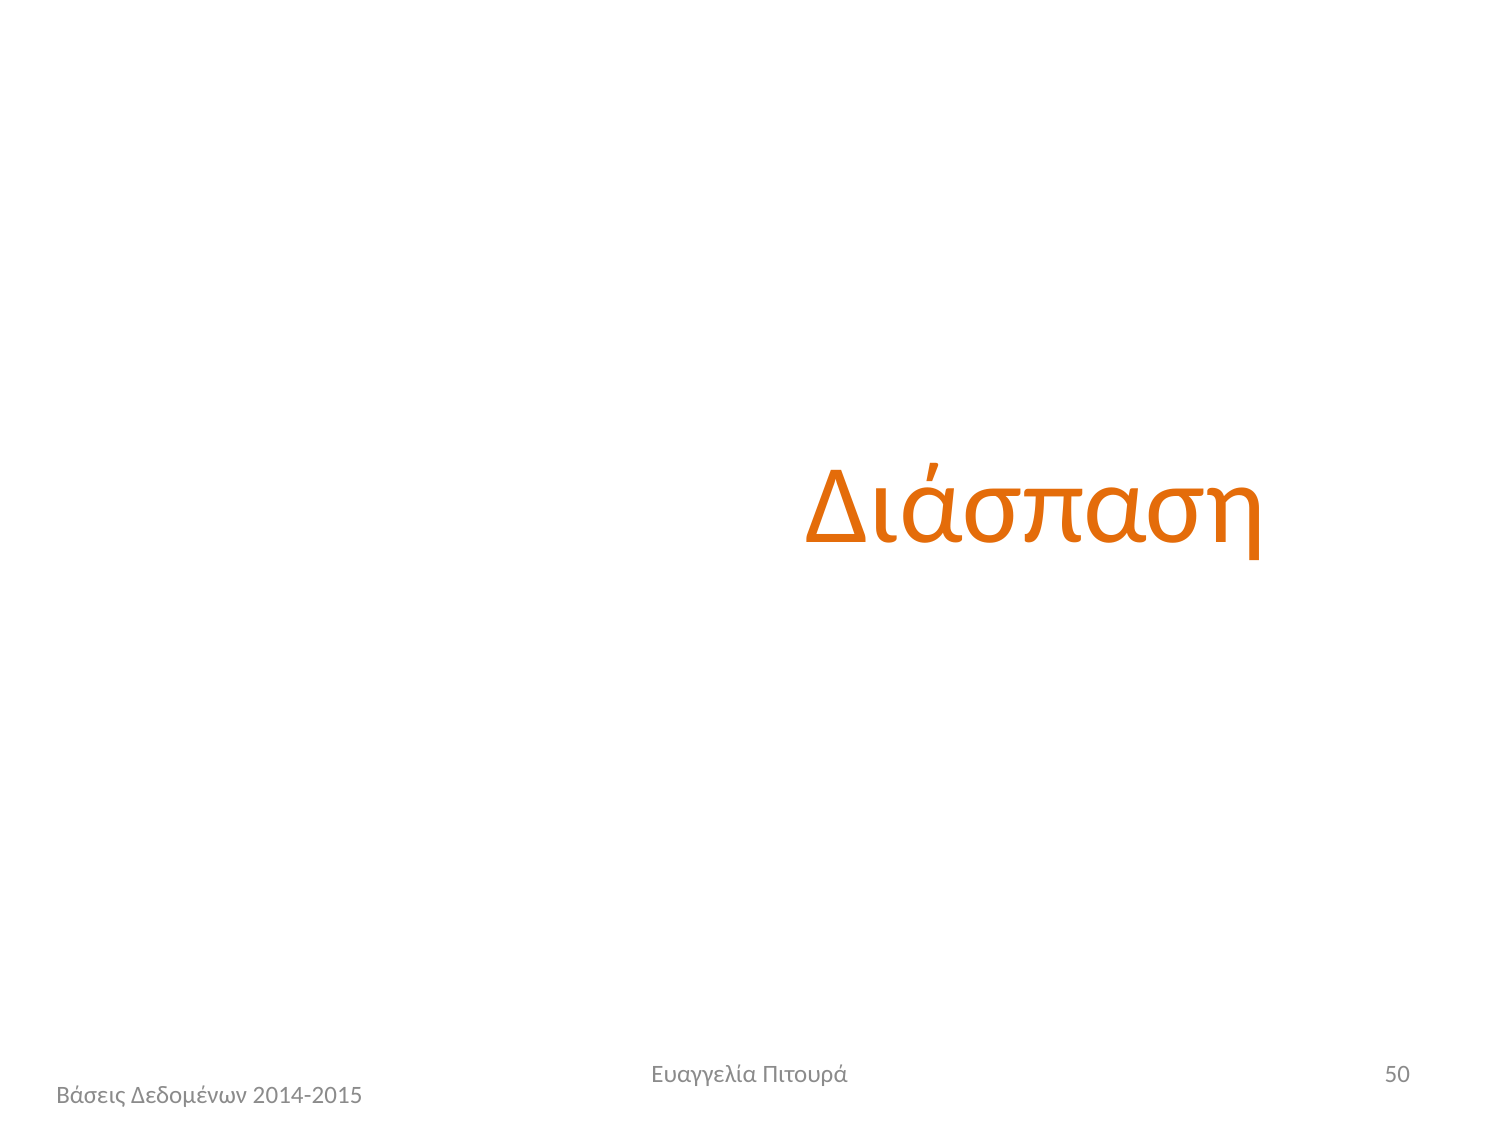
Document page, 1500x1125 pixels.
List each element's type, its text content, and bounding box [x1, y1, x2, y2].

slide_number 50 [1074, 1042, 1425, 1103]
slide_number Βάσεις Δεδομένων 2014-2015 [41, 1063, 392, 1124]
text_box Διάσπαση [47, 422, 1282, 572]
footer Ευαγγελία Πιτουρά [512, 1042, 988, 1103]
